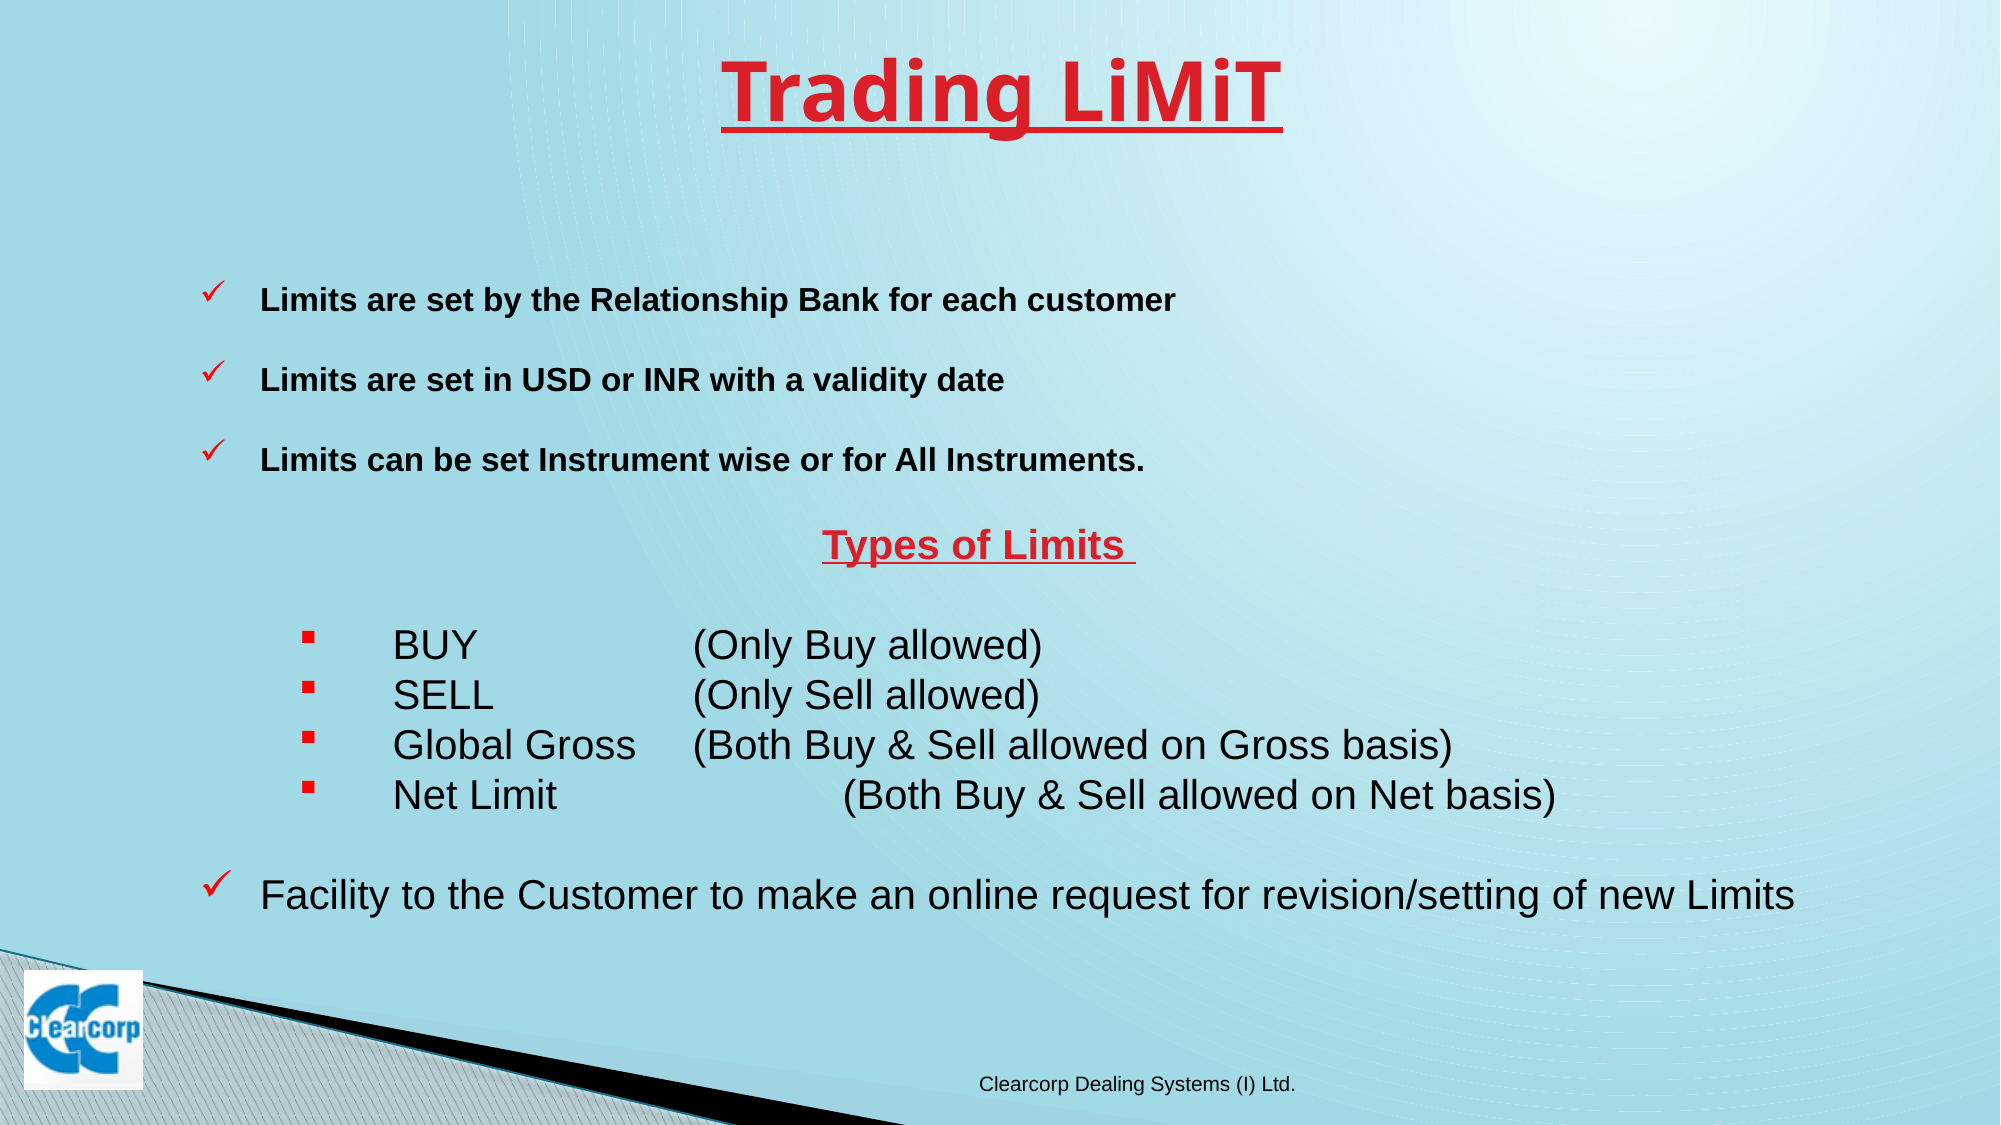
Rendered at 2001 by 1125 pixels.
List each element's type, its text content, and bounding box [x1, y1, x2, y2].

title Trading LiMiT [24, 29, 1980, 147]
picture [24, 970, 143, 1090]
footer Clearcorp Dealing Systems (I) Ltd. [683, 1042, 1317, 1103]
text_box Limits are set by the Relationship Bank for each customer Limits are set in USD or INR with a validity date Limits can be set Instrument wise or for All Instruments. Types of Limits BUY (Only Buy allowed) SELL (Only Sell allowed) Global Gross (Both Buy & Sell allowed on Gross basis) Net Limit (Both Buy & Sell allowed on Net basis) Facility to the Customer to make an online request for revision/setting of new Limits [108, 220, 1830, 926]
